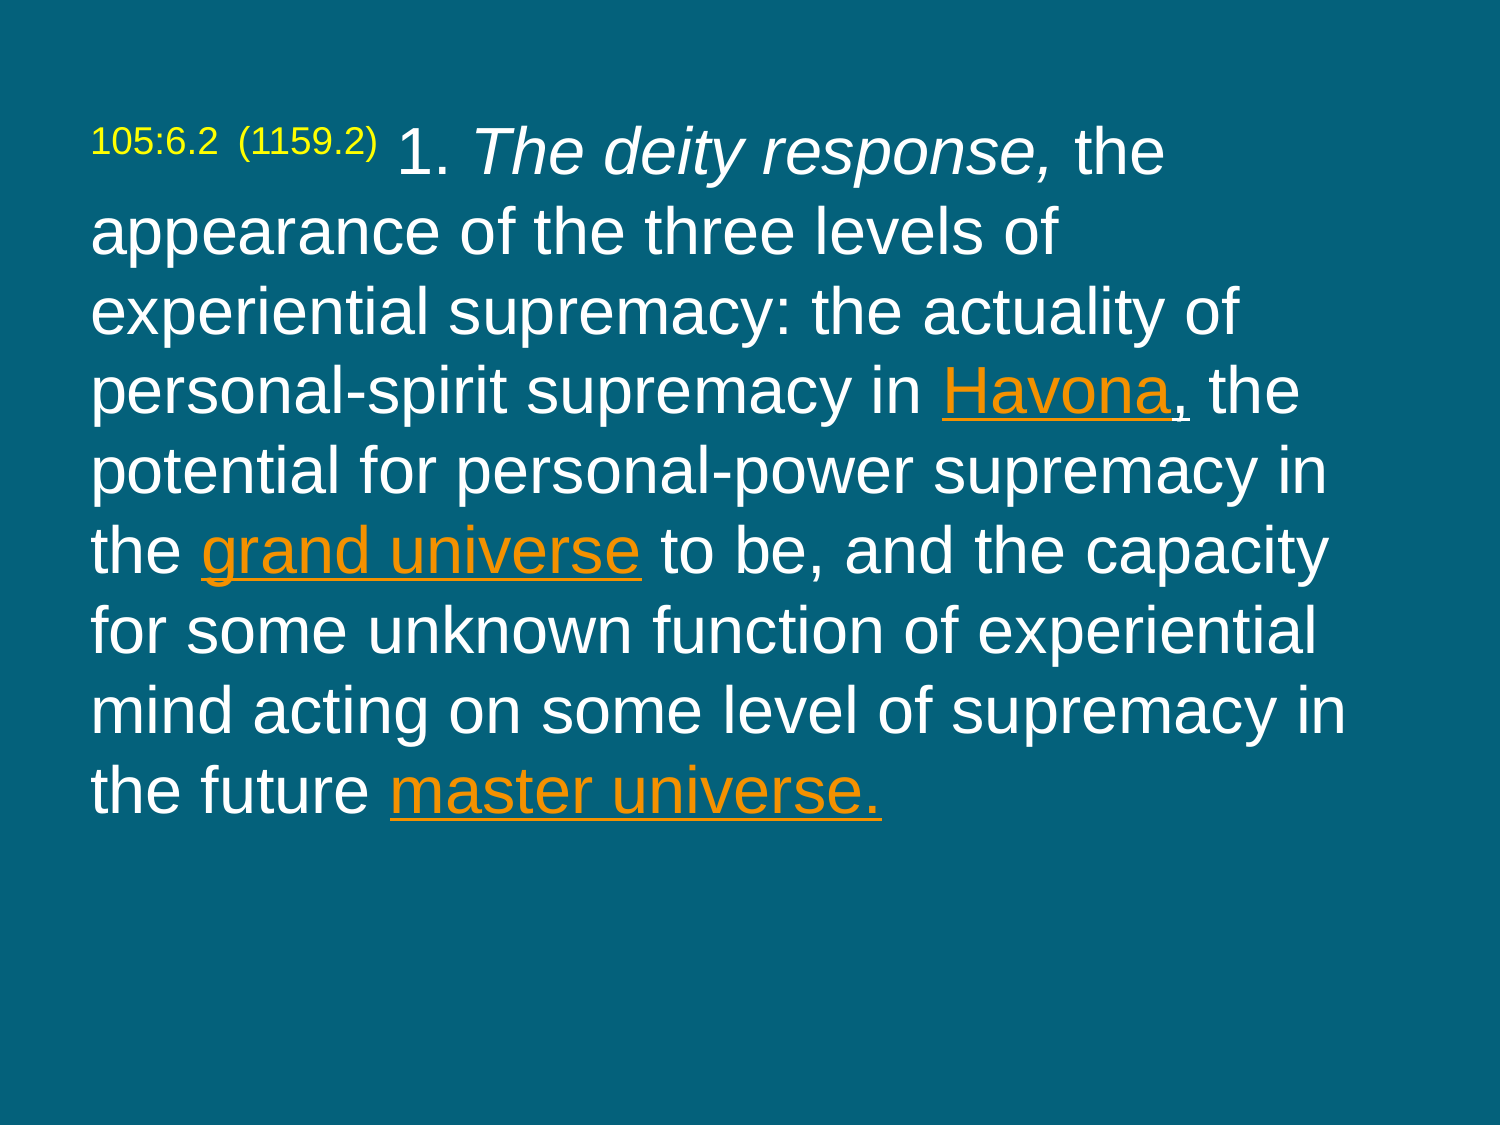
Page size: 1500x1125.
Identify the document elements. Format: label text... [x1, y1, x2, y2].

list 105:6.2 (1159.2) 1. The deity response, the appearance of the three levels of experiential supremacy: the actuality of personal-spirit supremacy in Havona, the potential for personal-power supremacy in the grand universe to be, and the capacity for some unknown function of experiential mind acting on some level of supremacy in the future master universe. [75, 99, 1425, 1005]
